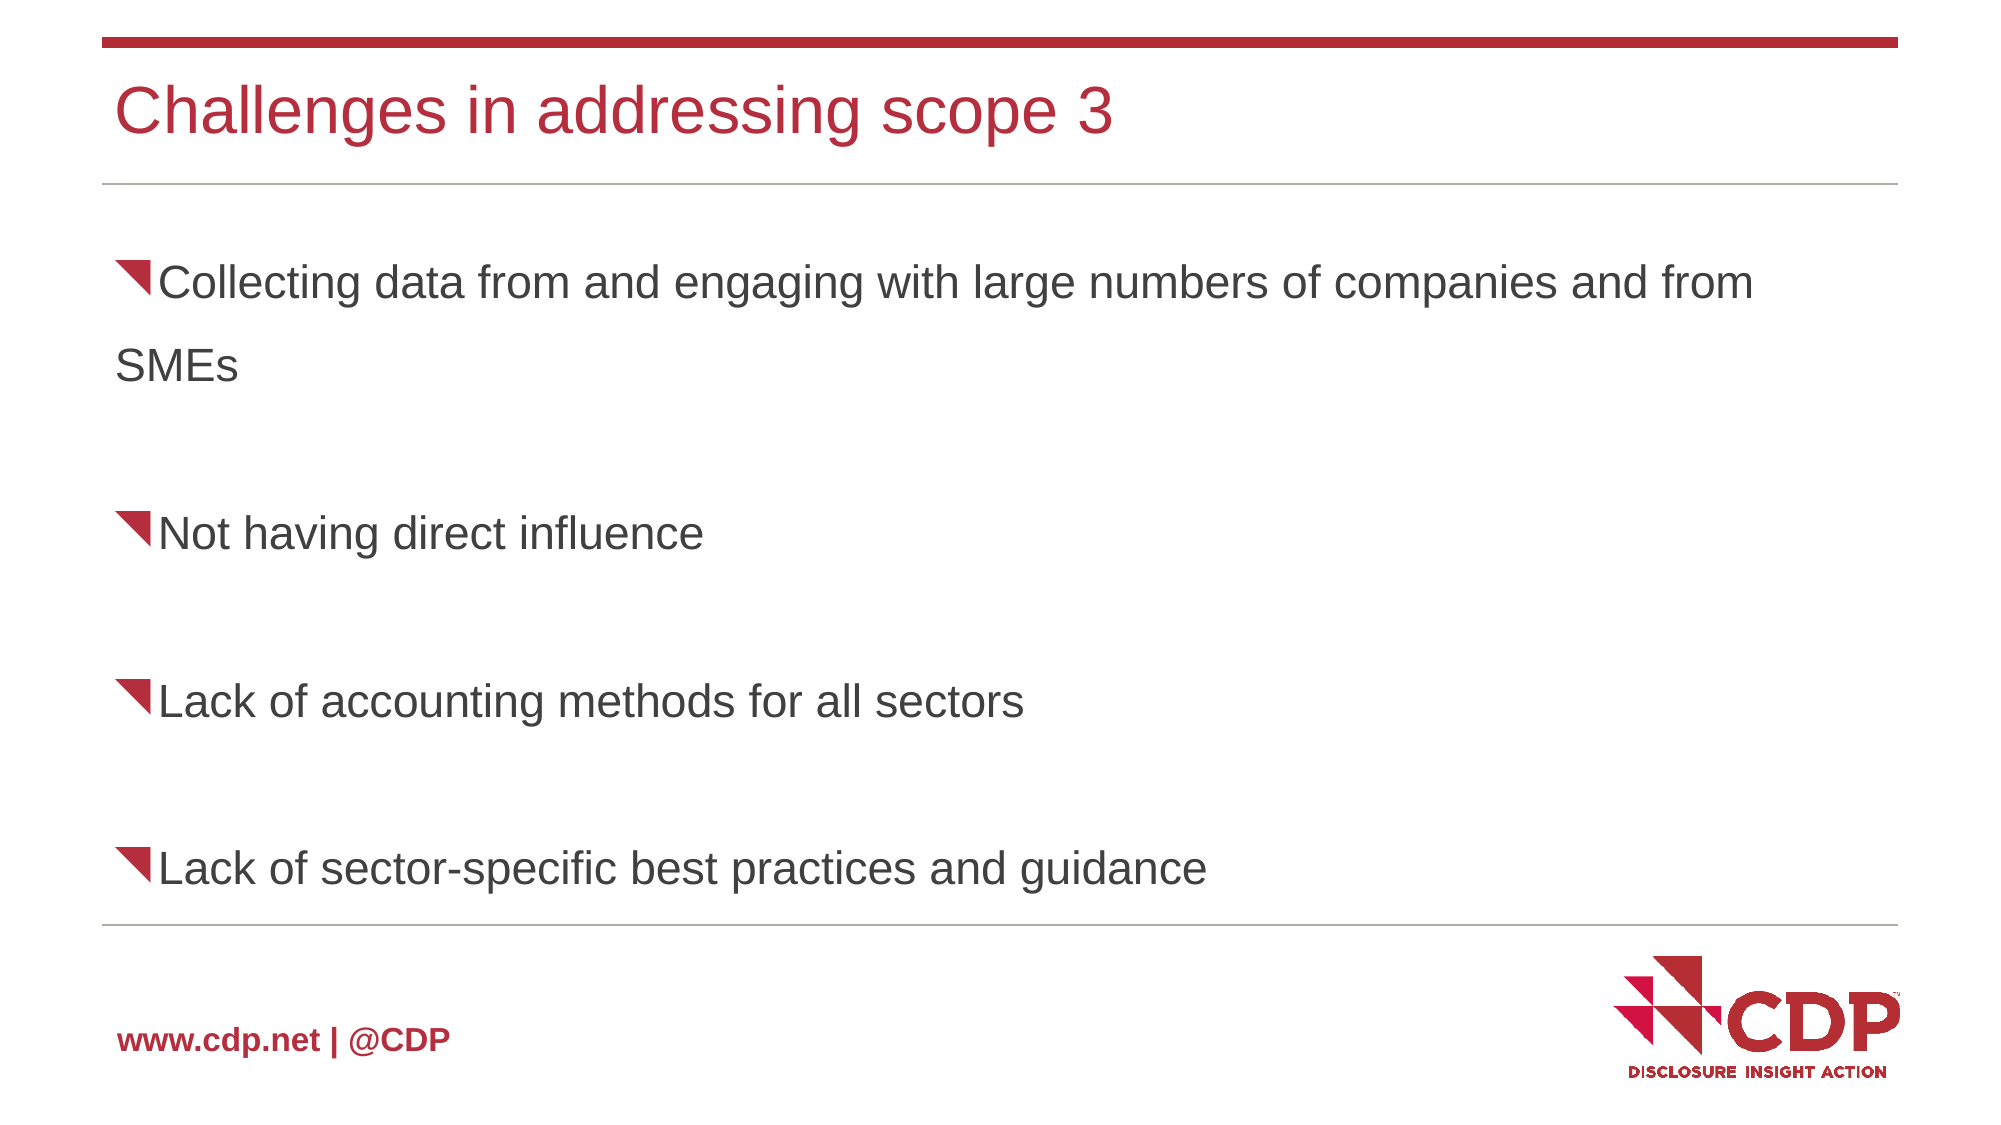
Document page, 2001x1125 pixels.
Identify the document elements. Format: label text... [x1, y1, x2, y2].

list Collecting data from and engaging with large numbers of companies and from SMEs Not having direct influence Lack of accounting methods for all sectors Lack of sector-specific best practices and guidance [99, 216, 1838, 909]
title Challenges in addressing scope 3 [99, 45, 1900, 169]
picture [1613, 956, 1900, 1080]
